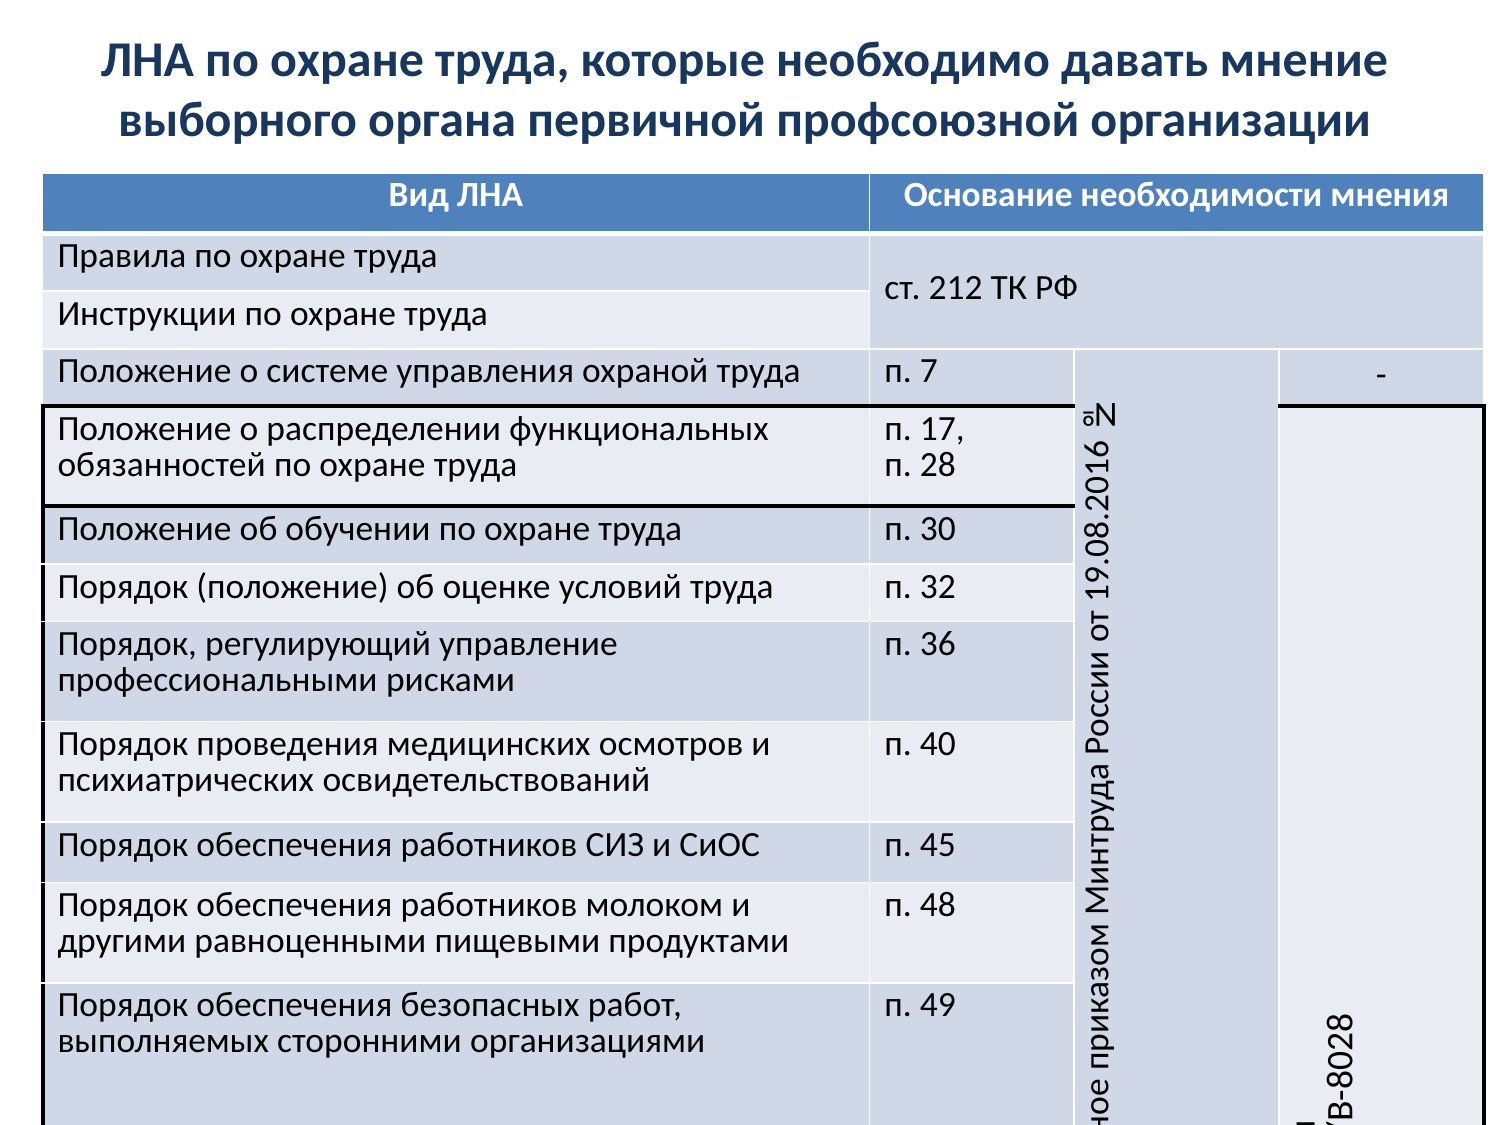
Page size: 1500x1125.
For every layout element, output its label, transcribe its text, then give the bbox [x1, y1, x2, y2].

table_cell п. 7 [870, 350, 1073, 404]
table_cell п. 48 [870, 883, 1073, 982]
table_cell Положение о системе управления охраной труда [43, 350, 869, 404]
table_cell п. 17, п. 28 [870, 408, 1073, 504]
table_cell ст. 212 ТК РФ [870, 236, 1483, 348]
table_cell Порядок обеспечения работников СИЗ и СиОС [45, 823, 869, 882]
table_cell Типовое положение о системе управления охраной труда, утвержденное приказом Минтруда России от 19.08.2016 № 438н [1075, 350, 1278, 1125]
table_cell Порядок, регулирующий управление профессиональными рисками [45, 622, 869, 721]
table_cell Порядок обеспечения безопасных работ, выполняемых сторонними организациями [45, 984, 869, 1125]
table_cell п. 36 [870, 622, 1073, 721]
table_cell п. 40 [870, 722, 1073, 821]
table_header Основание необходимости мнения [870, 174, 1483, 231]
table_cell Письмо Минтруда России от 31 октября 2016 г. N 15-1/10/В-8028 [1280, 408, 1482, 1125]
table_cell Порядок (положение) об оценке условий труда [45, 565, 869, 621]
table_cell Порядок обеспечения работников молоком и другими равноценными пищевыми продуктами [45, 883, 869, 982]
table_cell п. 30 [870, 508, 1073, 563]
table_cell Положение об обучении по охране труда [45, 508, 869, 563]
table_cell п. 32 [870, 565, 1073, 621]
table_cell Положение о распределении функциональных обязанностей по охране труда [45, 408, 869, 504]
table_cell п. 45 [870, 823, 1073, 882]
table_cell - [1280, 350, 1483, 404]
table_header Вид ЛНА [43, 174, 869, 231]
table_cell Порядок проведения медицинских осмотров и психиатрических освидетельствований [45, 722, 869, 821]
table_cell Инструкции по охране труда [43, 292, 869, 348]
table_cell Правила по охране труда [43, 236, 869, 290]
text_box ЛНА по охране труда, которые необходимо давать мнение выборного органа первичной профсоюзной организации [42, 19, 1447, 154]
table_cell п. 49 [870, 984, 1073, 1125]
